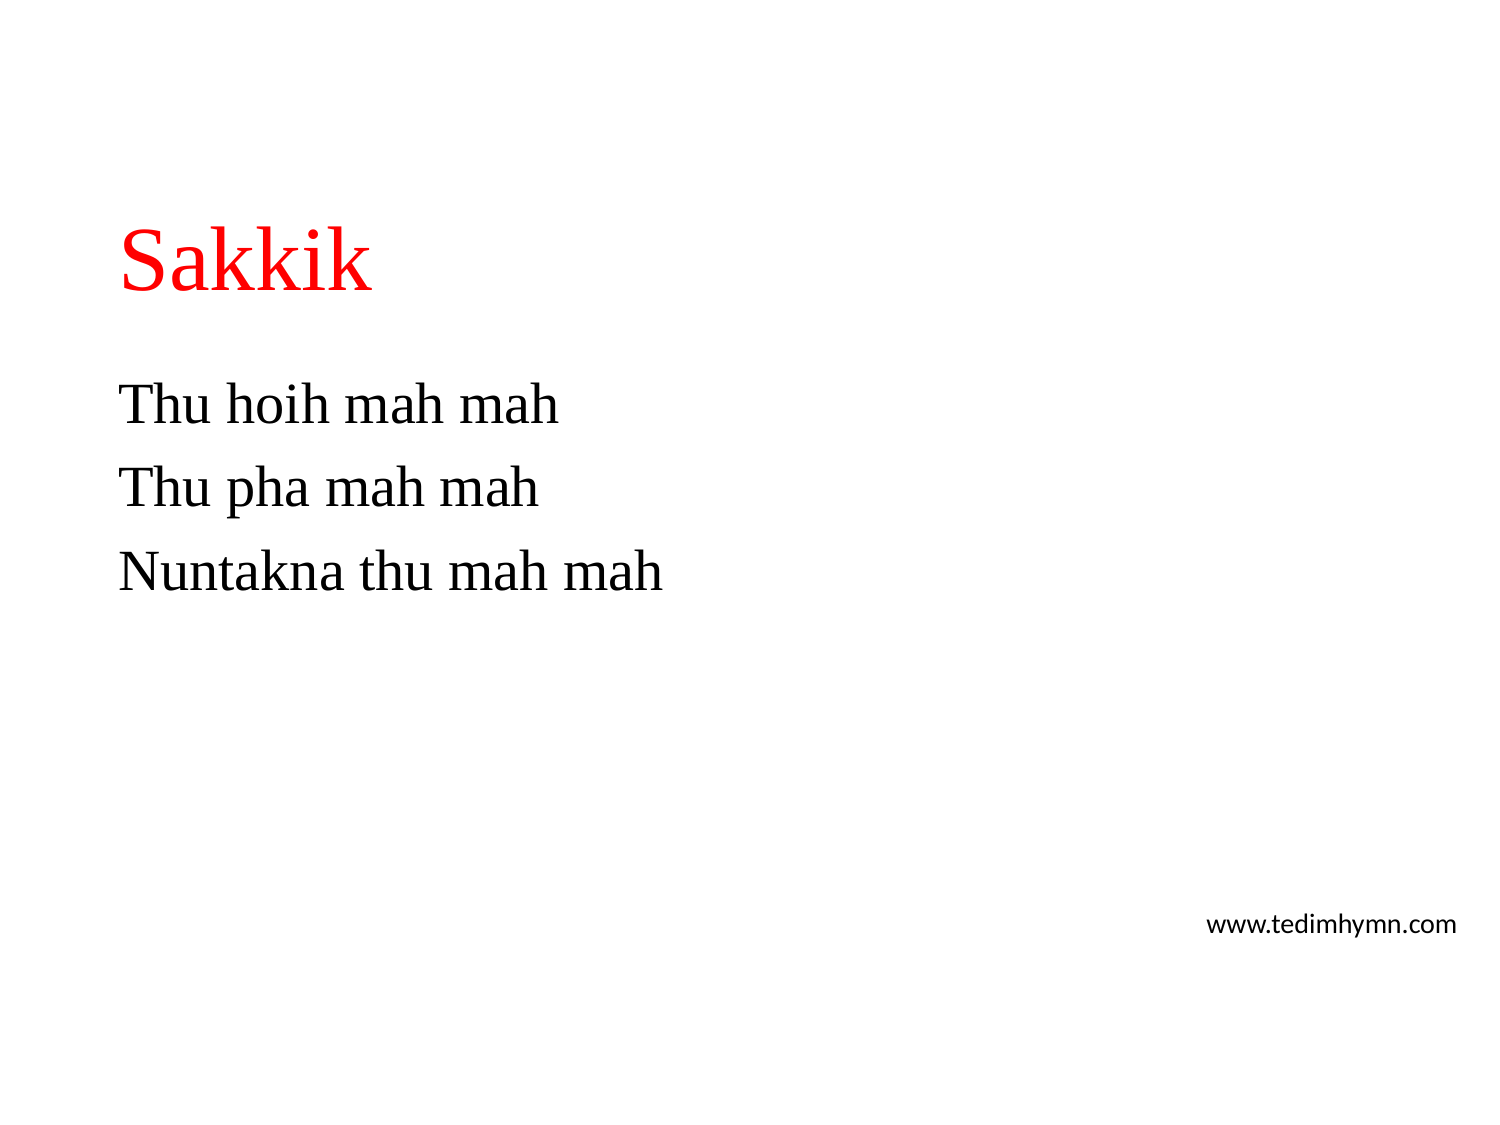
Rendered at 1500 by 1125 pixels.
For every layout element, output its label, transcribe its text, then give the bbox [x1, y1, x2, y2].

title Sakkik [103, 200, 1397, 322]
text_box www.tedimhymn.com [1191, 897, 1500, 947]
list Thu hoih mah mah Thu pha mah mah Nuntakna thu mah mah [103, 365, 1455, 901]
